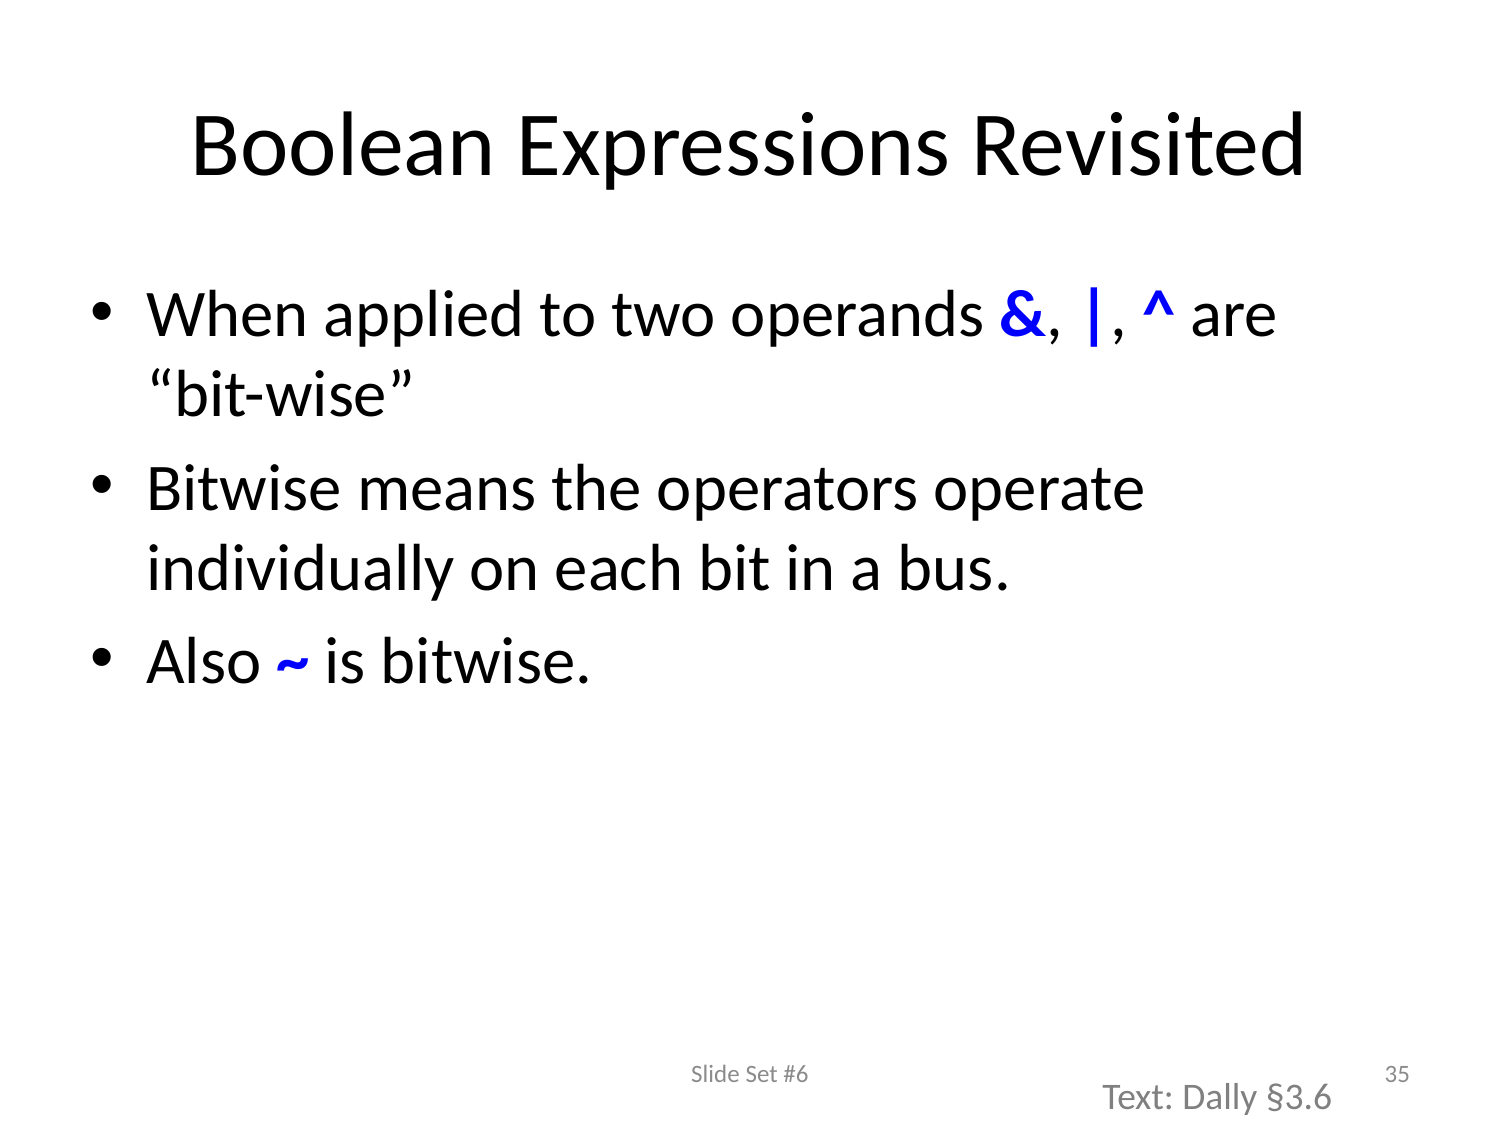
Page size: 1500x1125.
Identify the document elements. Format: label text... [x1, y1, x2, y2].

footer Slide Set #6 [512, 1042, 988, 1103]
text_box Text: Dally §3.6 [1087, 1103, 1375, 1125]
title Boolean Expressions Revisited [75, 45, 1425, 233]
list When applied to two operands &, |, ^ are “bit-wise” Bitwise means the operators operate individually on each bit in a bus. Also ~ is bitwise. [75, 262, 1425, 1005]
slide_number 35 [1074, 1042, 1425, 1103]
